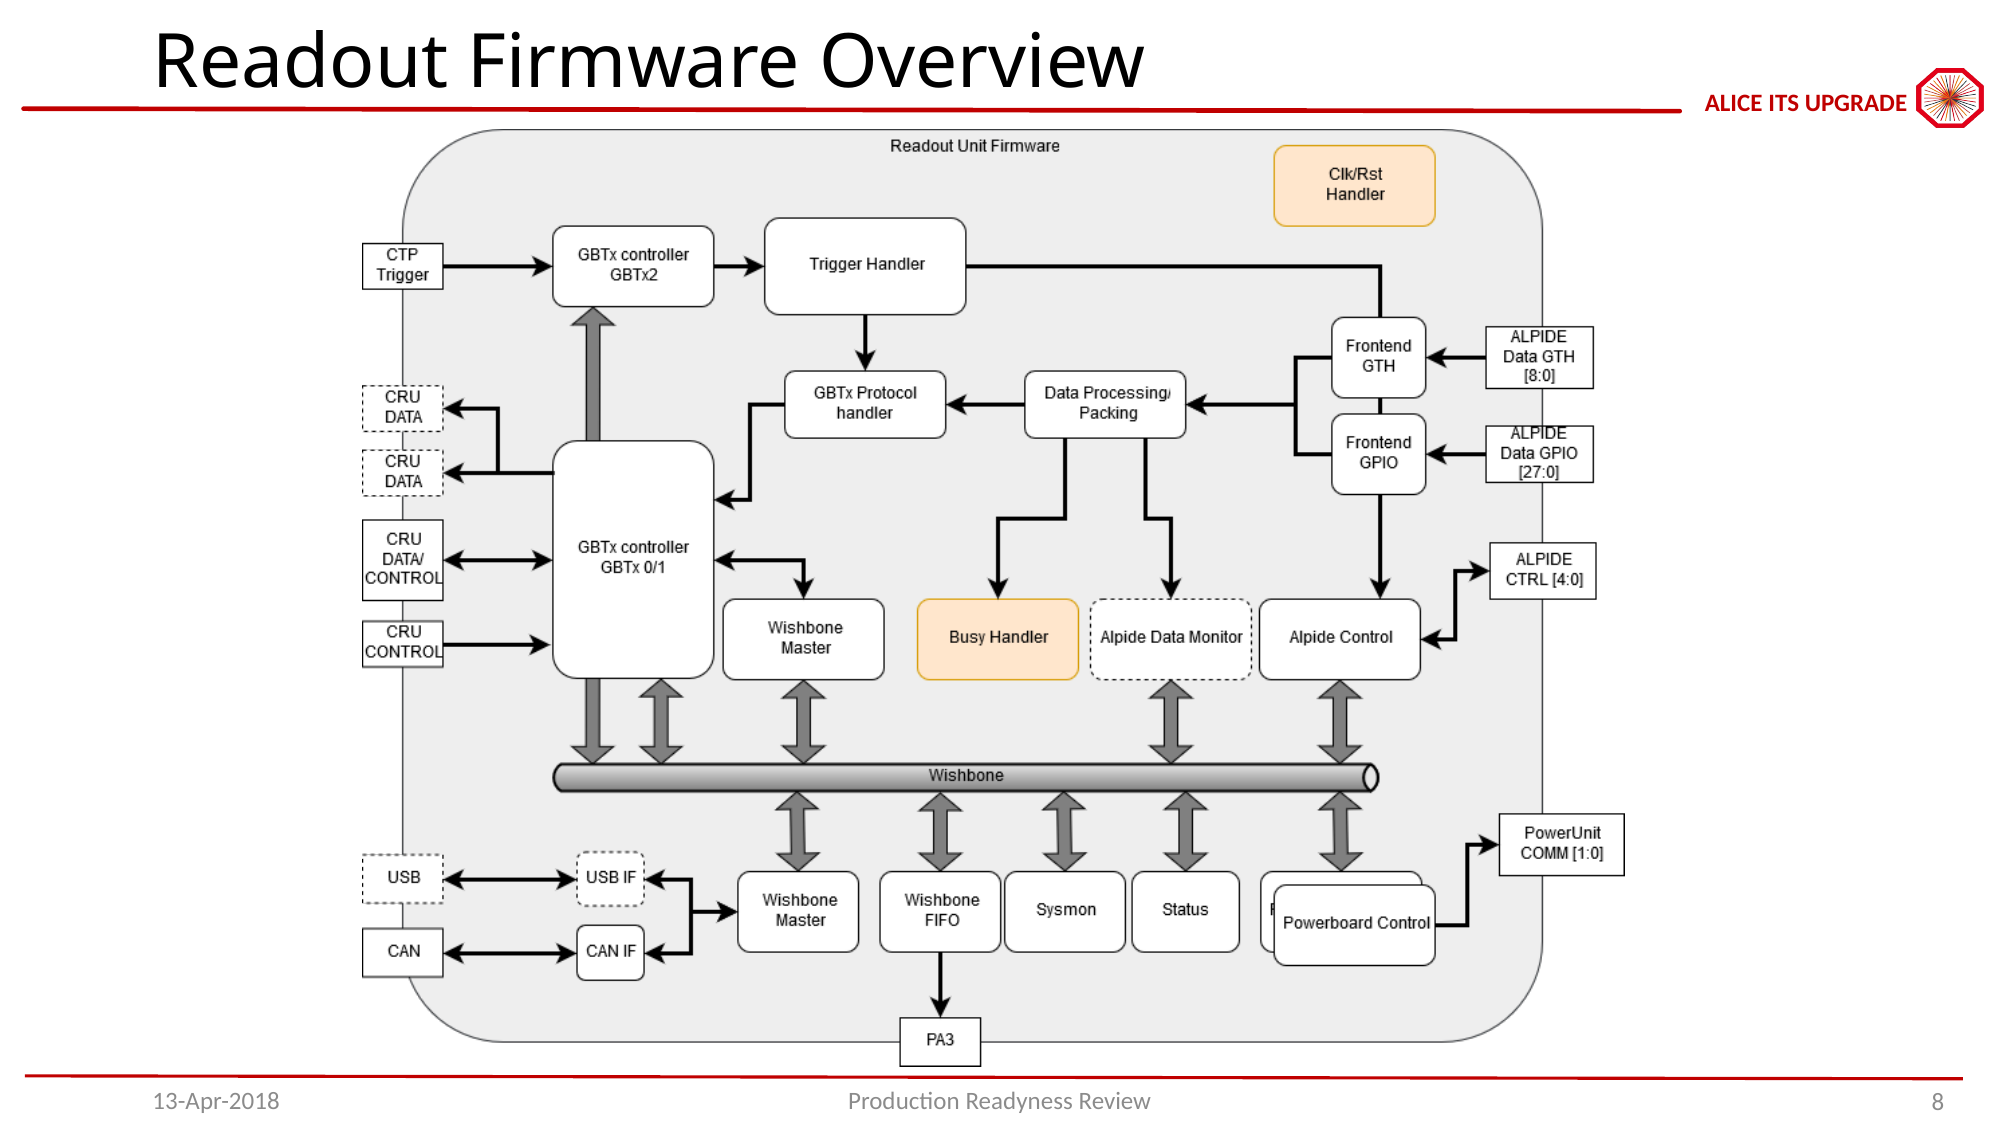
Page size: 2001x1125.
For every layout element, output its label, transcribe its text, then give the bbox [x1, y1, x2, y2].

title Readout Firmware Overview [137, 9, 1680, 118]
slide_number 8 [1732, 1079, 1960, 1121]
slide_number 13-Apr-2018 [137, 1078, 588, 1121]
footer Production Readyness Review [662, 1078, 1338, 1121]
picture [362, 129, 1625, 1067]
picture [1916, 68, 1984, 128]
